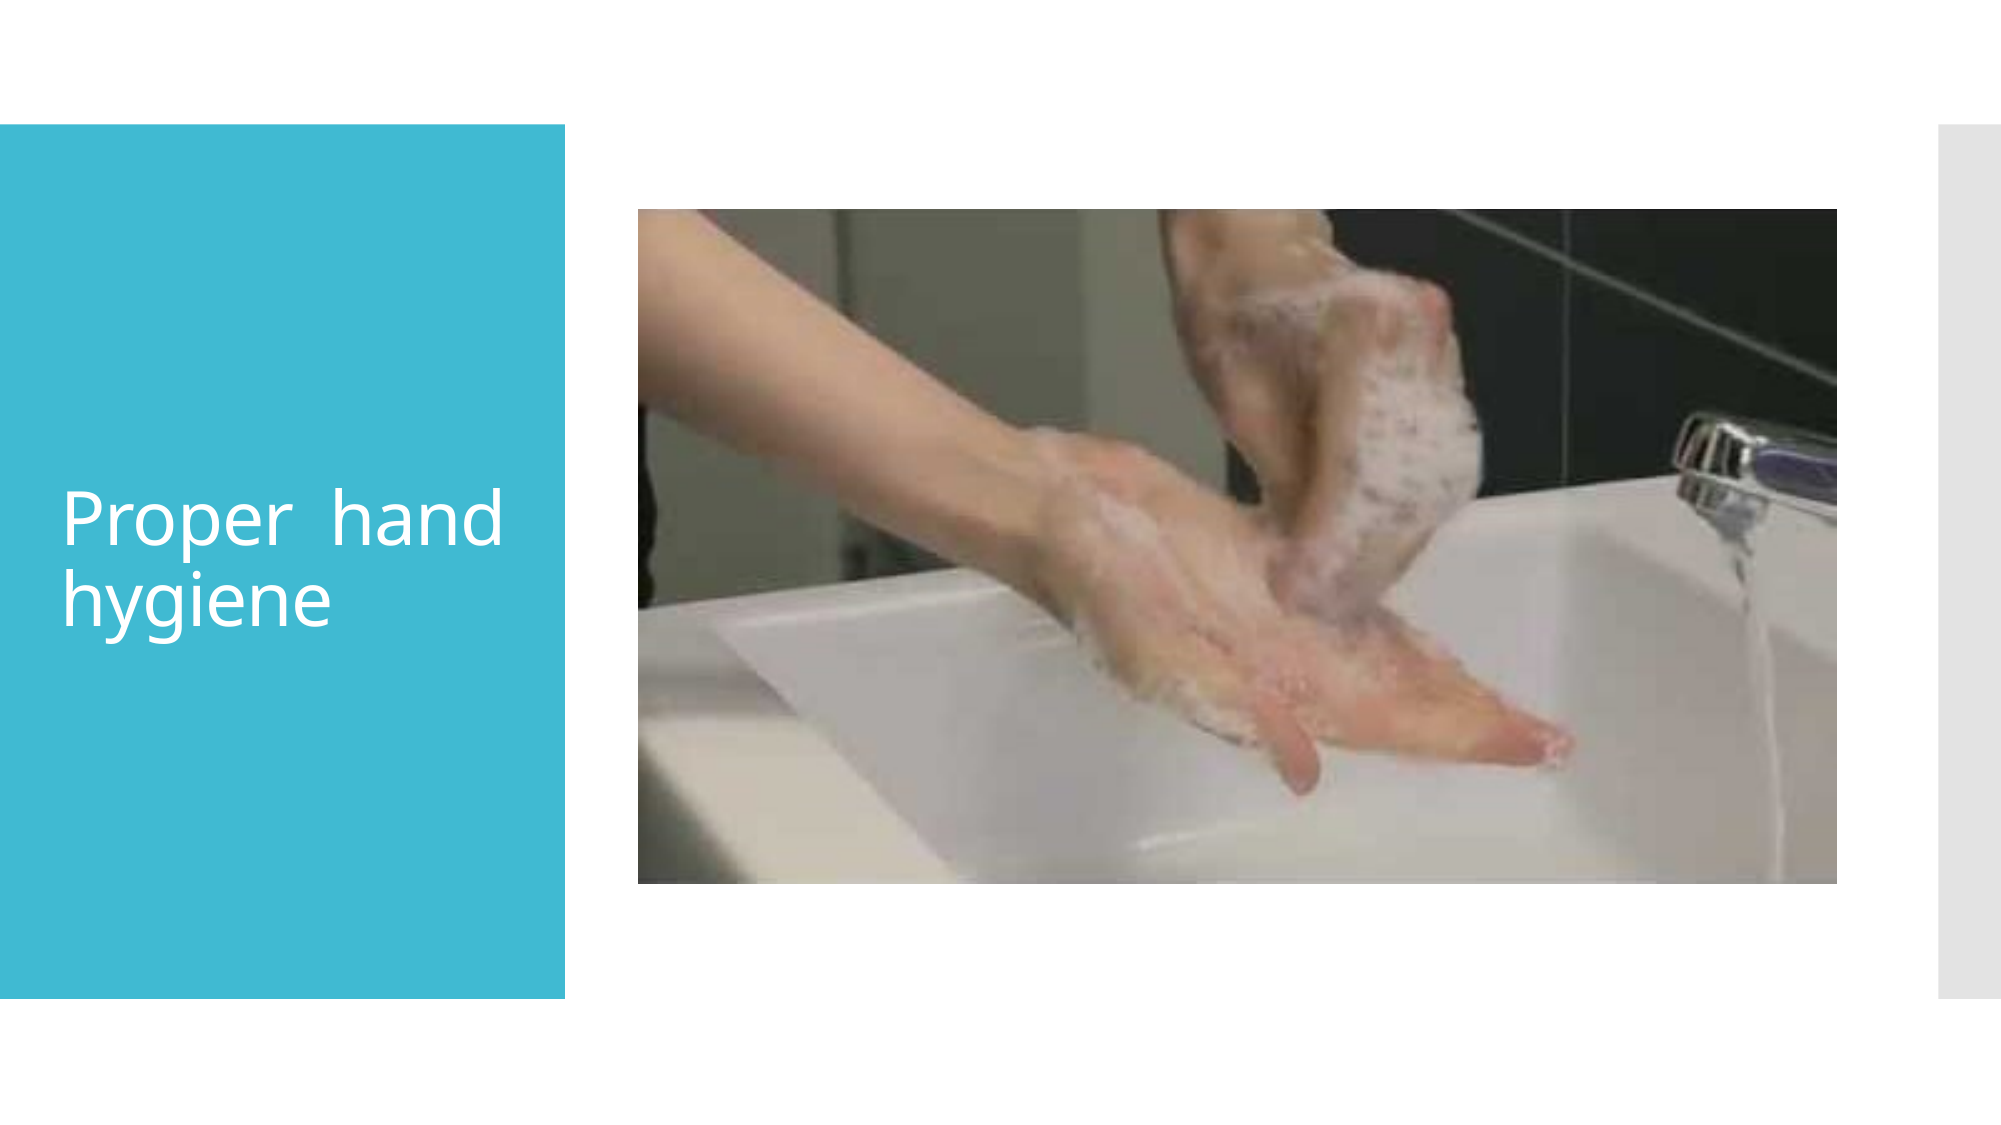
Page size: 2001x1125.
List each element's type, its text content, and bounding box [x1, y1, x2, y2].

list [636, 208, 1838, 885]
title Proper hand hygiene [45, 184, 529, 940]
